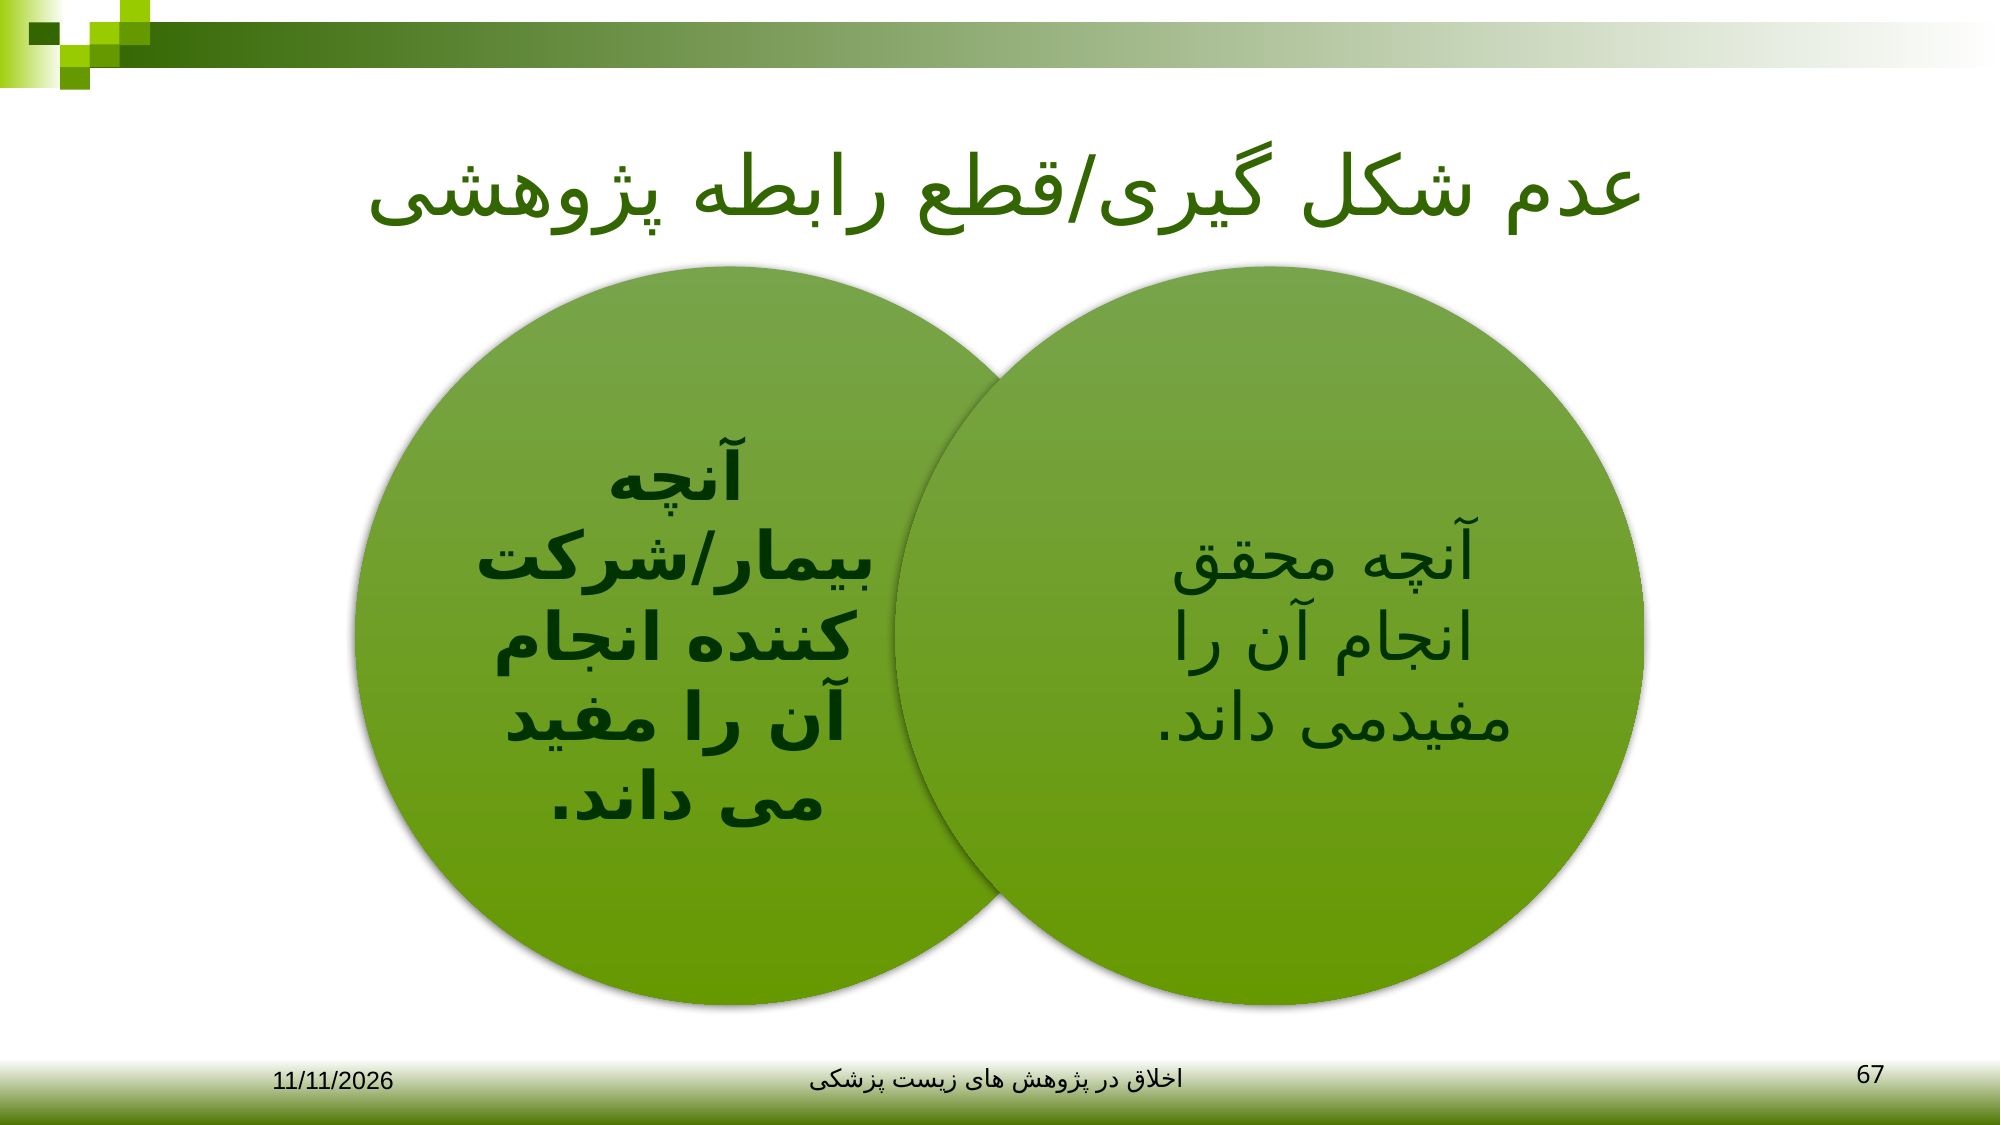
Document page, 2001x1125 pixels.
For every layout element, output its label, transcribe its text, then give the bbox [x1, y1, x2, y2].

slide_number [99, 1024, 567, 1103]
slide_number 67 [1433, 1025, 1900, 1100]
footer اخلاق در پژوهش های زیست پزشکی [683, 1025, 1317, 1100]
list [324, 262, 1675, 1005]
title عدم شکل گیری/قطع رابطه پژوهشی [350, 88, 1667, 262]
